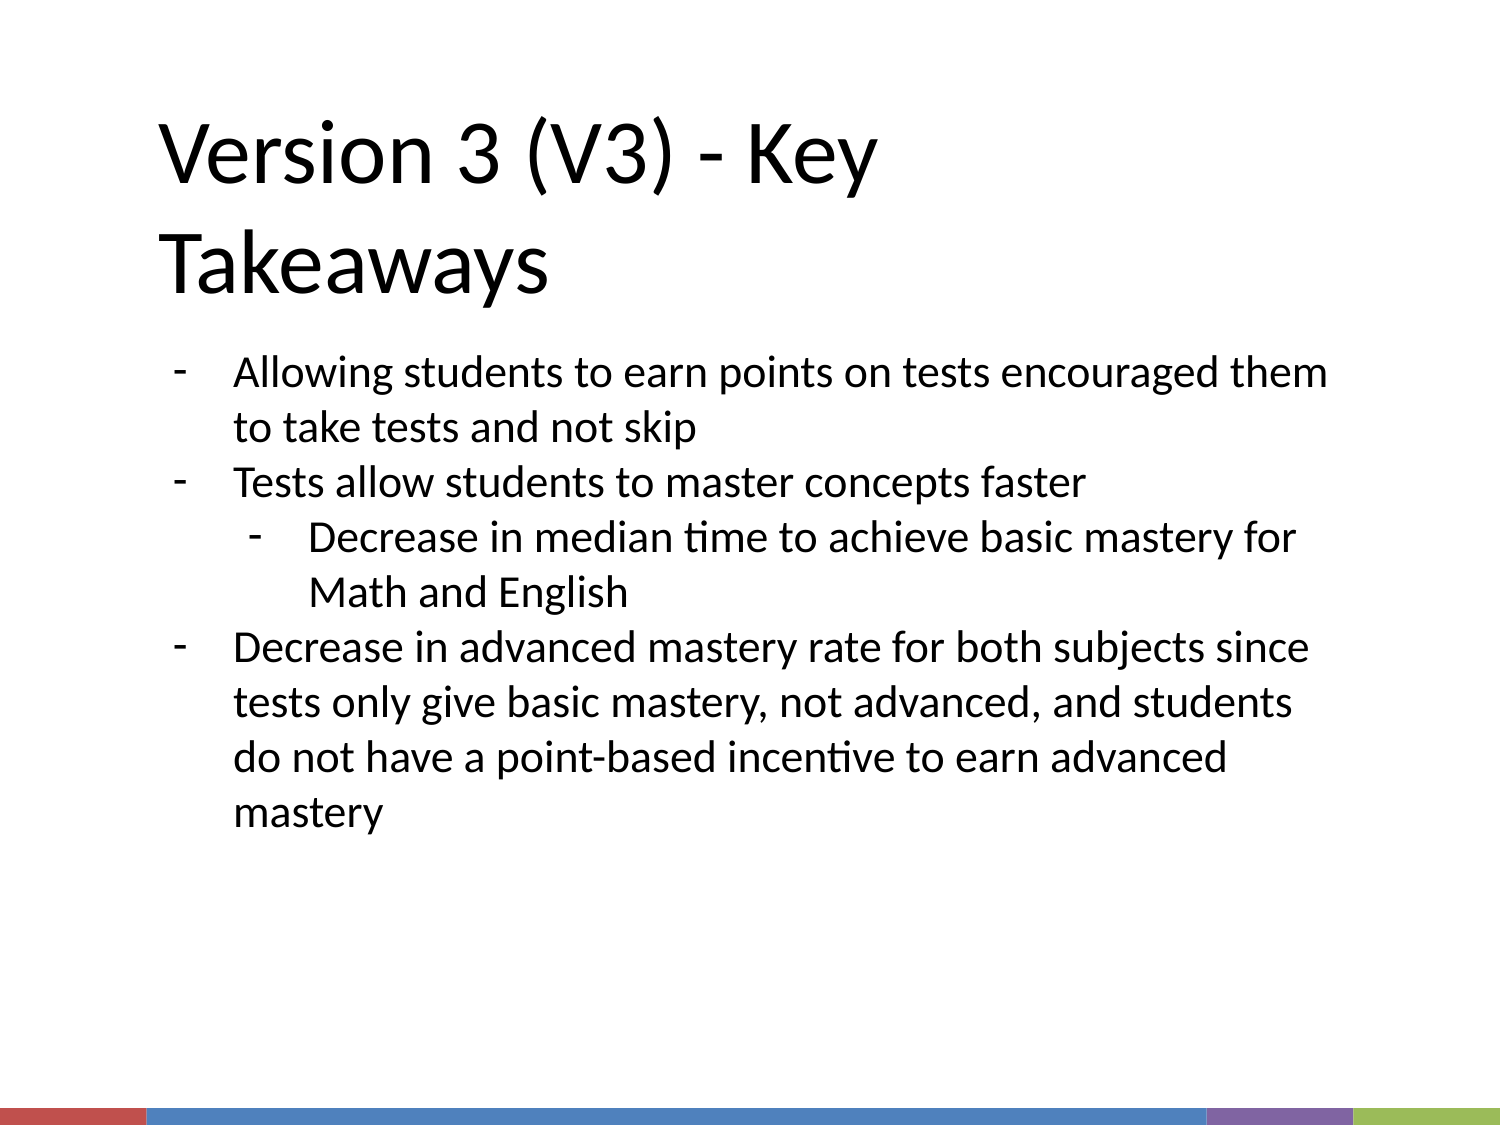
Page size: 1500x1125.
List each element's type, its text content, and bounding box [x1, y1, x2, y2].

list Allowing students to earn points on tests encouraged them to take tests and not skip Tests allow students to master concepts faster Decrease in median time to achieve basic mastery for Math and English Decrease in advanced mastery rate for both subjects since tests only give basic mastery, not advanced, and students do not have a point-based incentive to earn advanced mastery [143, 326, 1357, 966]
title Version 3 (V3) - Key Takeaways [143, 185, 1204, 326]
